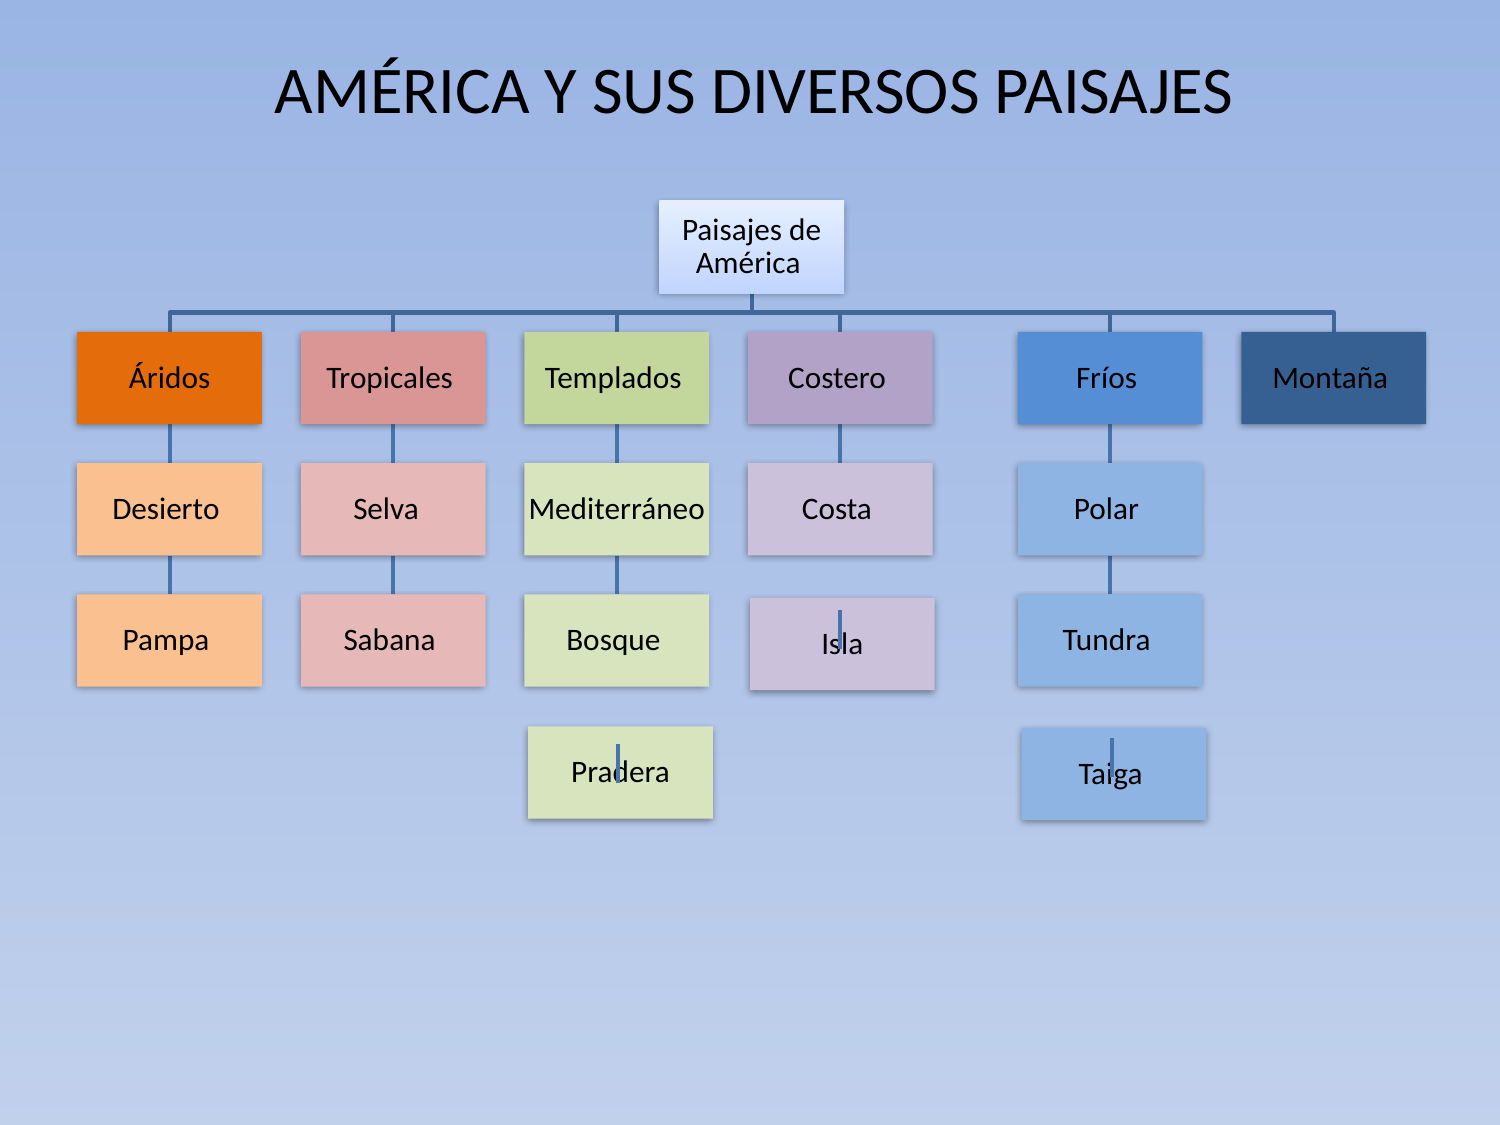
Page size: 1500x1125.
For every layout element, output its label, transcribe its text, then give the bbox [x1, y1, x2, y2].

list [76, 54, 1427, 965]
title AMÉRICA Y SUS DIVERSOS PAISAJES [4, 42, 1500, 131]
